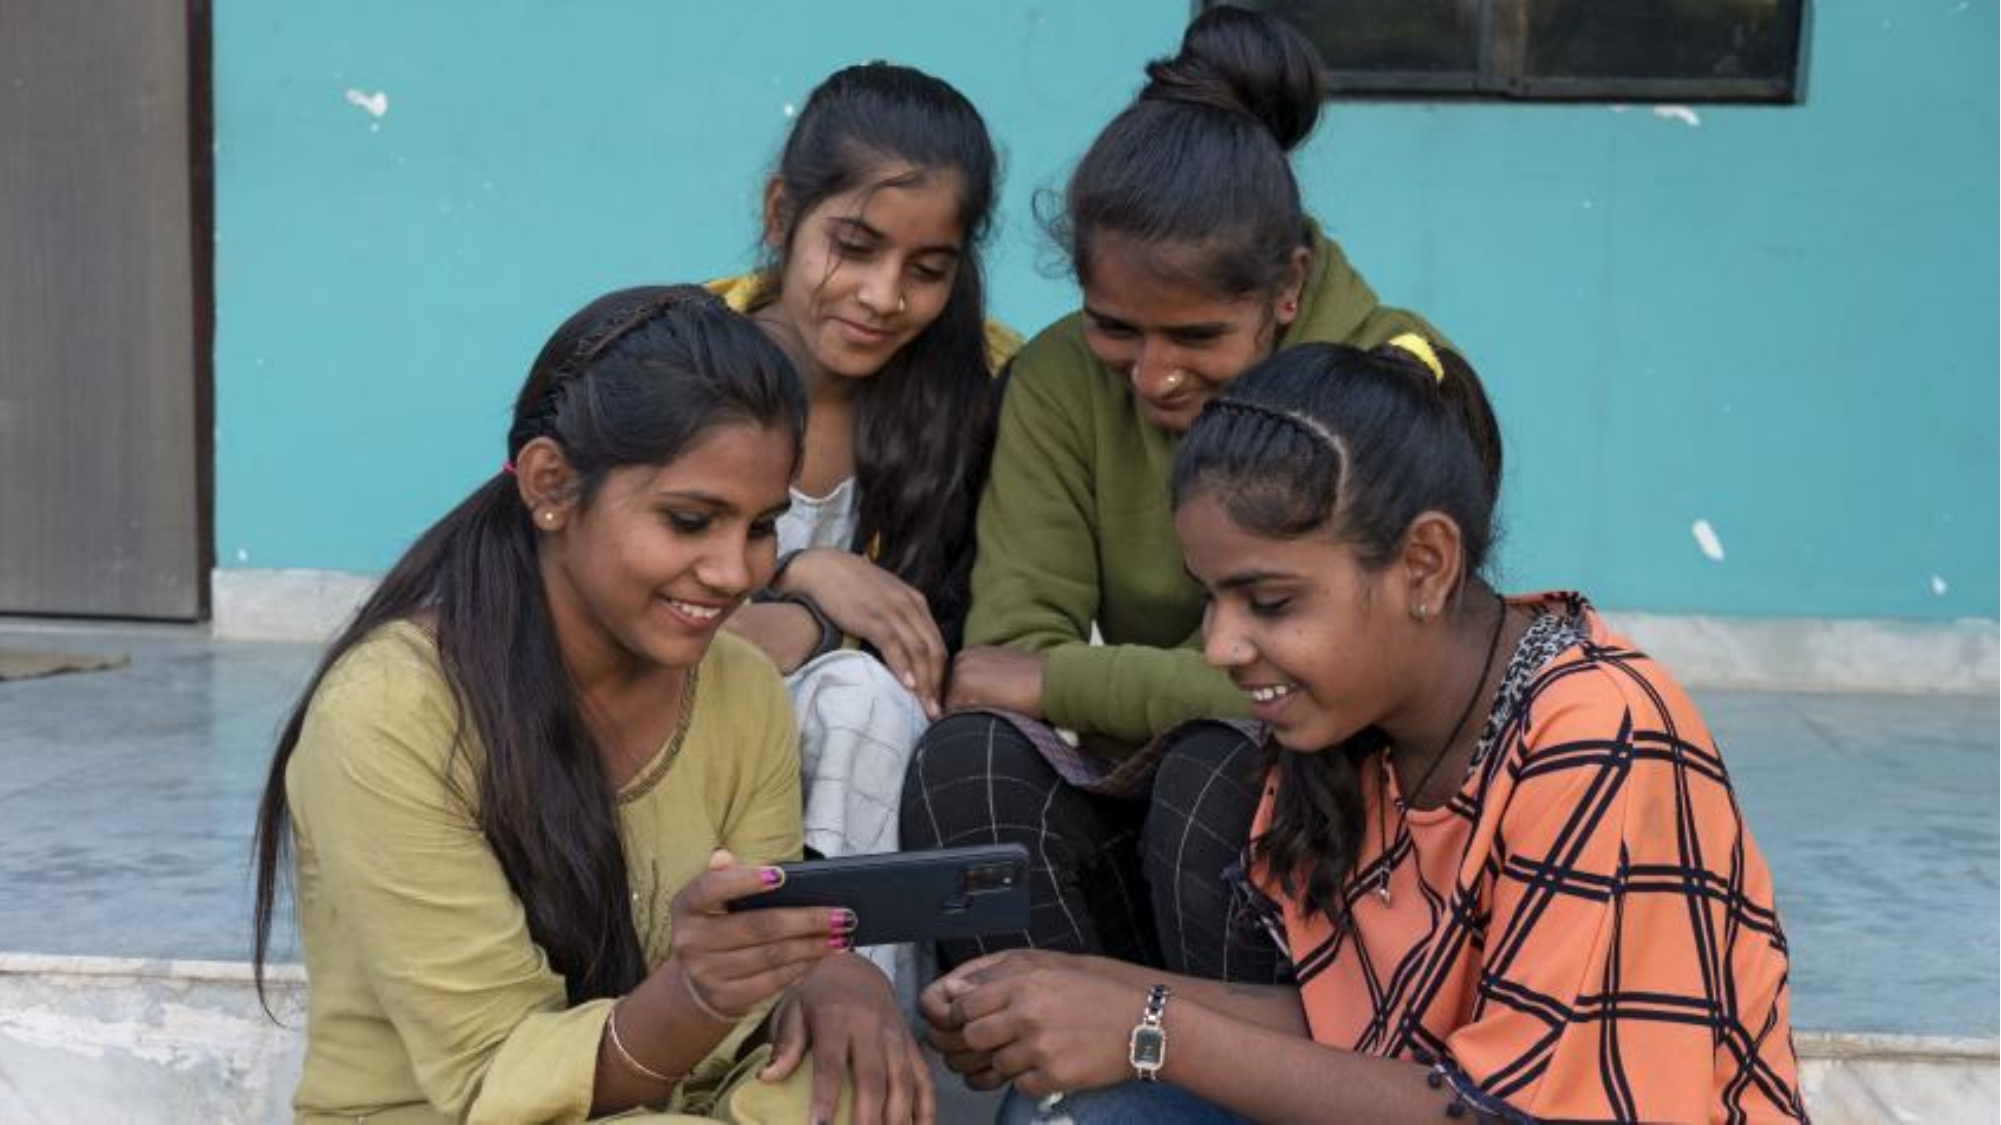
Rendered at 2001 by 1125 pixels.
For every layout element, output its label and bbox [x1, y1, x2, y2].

list [0, 0, 2000, 1125]
